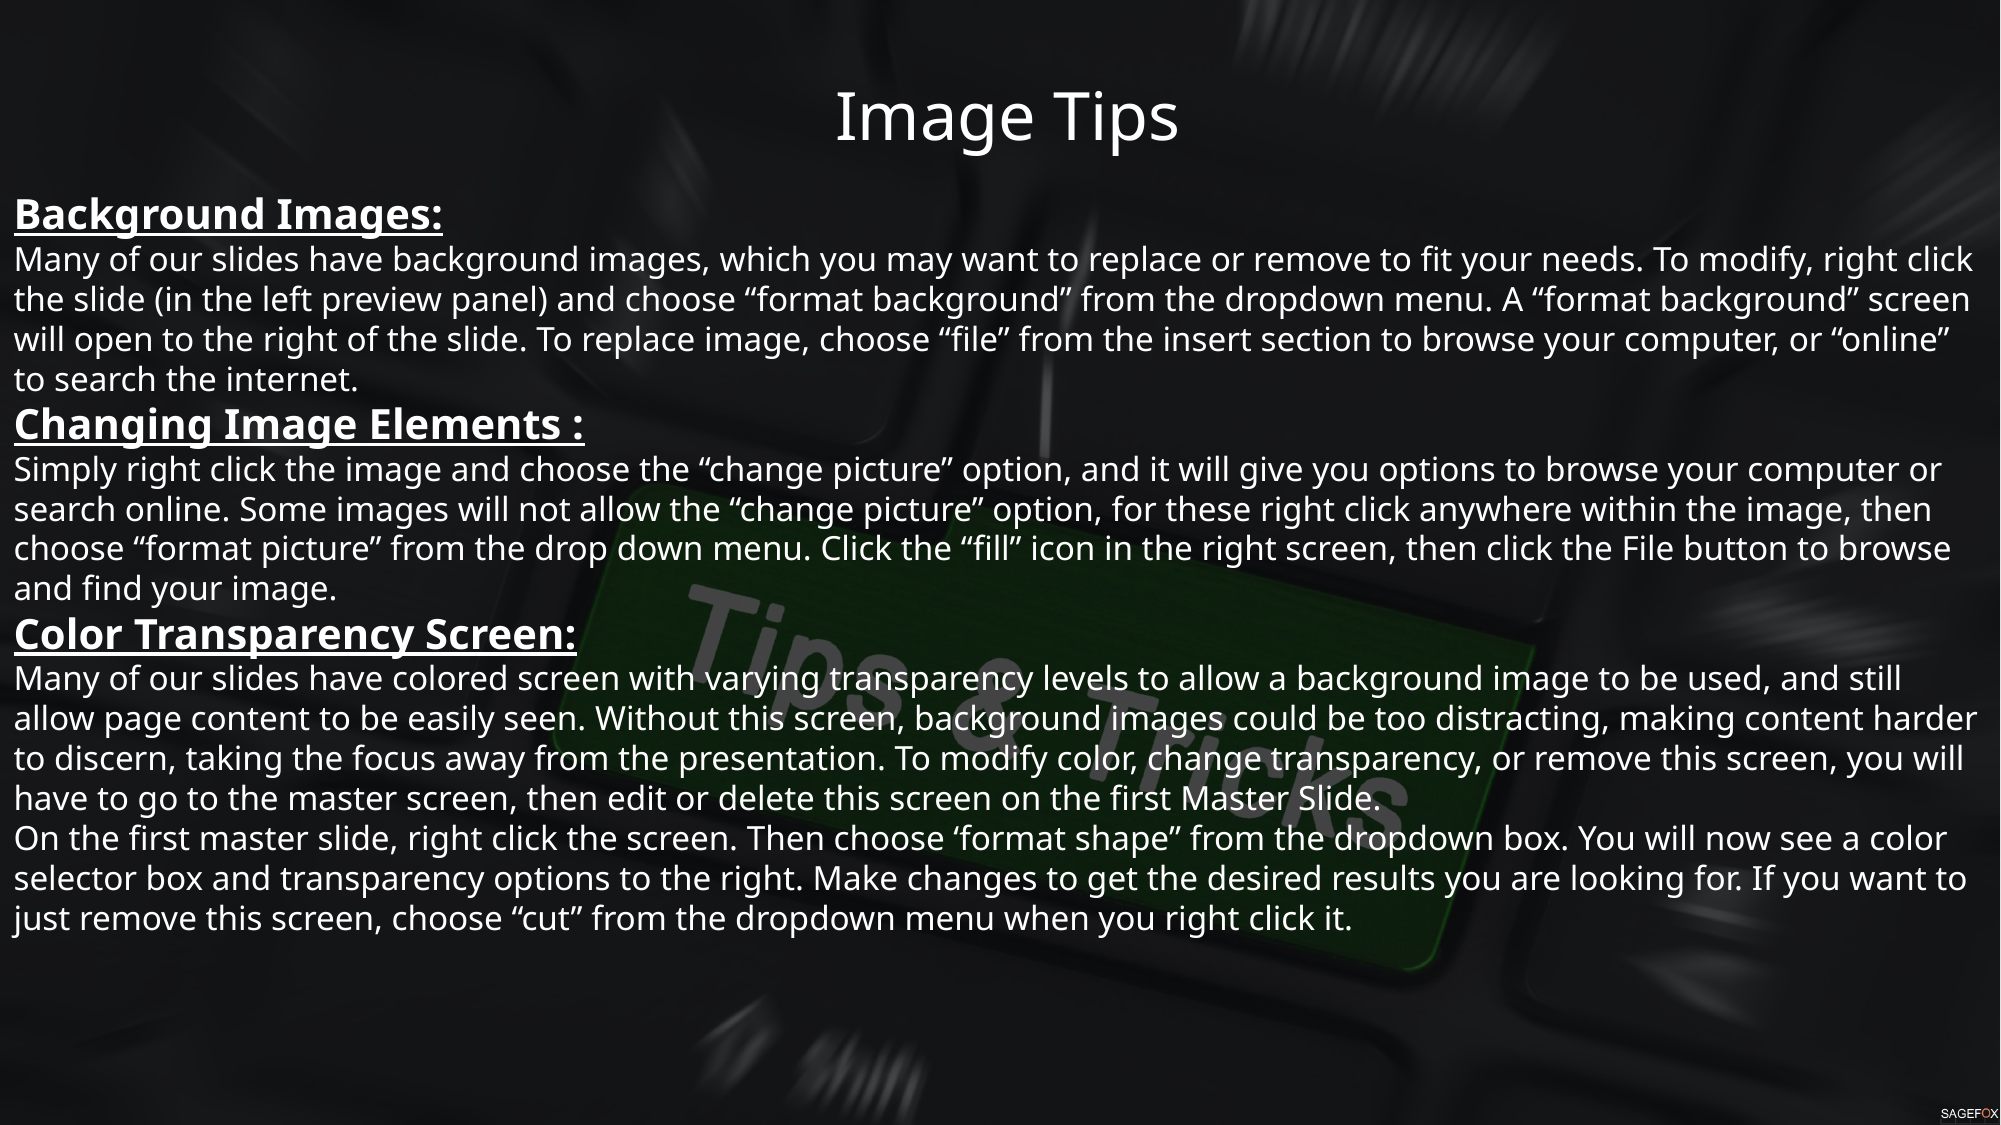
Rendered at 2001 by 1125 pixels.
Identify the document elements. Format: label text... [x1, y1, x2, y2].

text_box Background Images: Many of our slides have background images, which you may want to replace or remove to fit your needs. To modify, right click the slide (in the left preview panel) and choose “format background” from the dropdown menu. A “format background” screen will open to the right of the slide. To replace image, choose “file” from the insert section to browse your computer, or “online” to search the internet. Changing Image Elements : Simply right click the image and choose the “change picture” option, and it will give you options to browse your computer or search online. Some images will not allow the “change picture” option, for these right click anywhere within the image, then choose “format picture” from the drop down menu. Click the “fill” icon in the right screen, then click the File button to browse and find your image. Color Transparency Screen: Many of our slides have colored screen with varying transparency levels to allow a background image to be used, and still allow page content to be easily seen. Without this screen, background images could be too distracting, making content harder to discern, taking the focus away from the presentation. To modify color, change transparency, or remove this screen, you will have to go to the master screen, then edit or delete this screen on the first Master Slide. On the first master slide, right click the screen. Then choose ‘format shape” from the dropdown box. You will now see a color selector box and transparency options to the right. Make changes to get the desired results you are looking for. If you want to just remove this screen, choose “cut” from the dropdown menu when you right click it. [0, 0, 2000, 1125]
title Image Tips [597, 59, 1420, 177]
